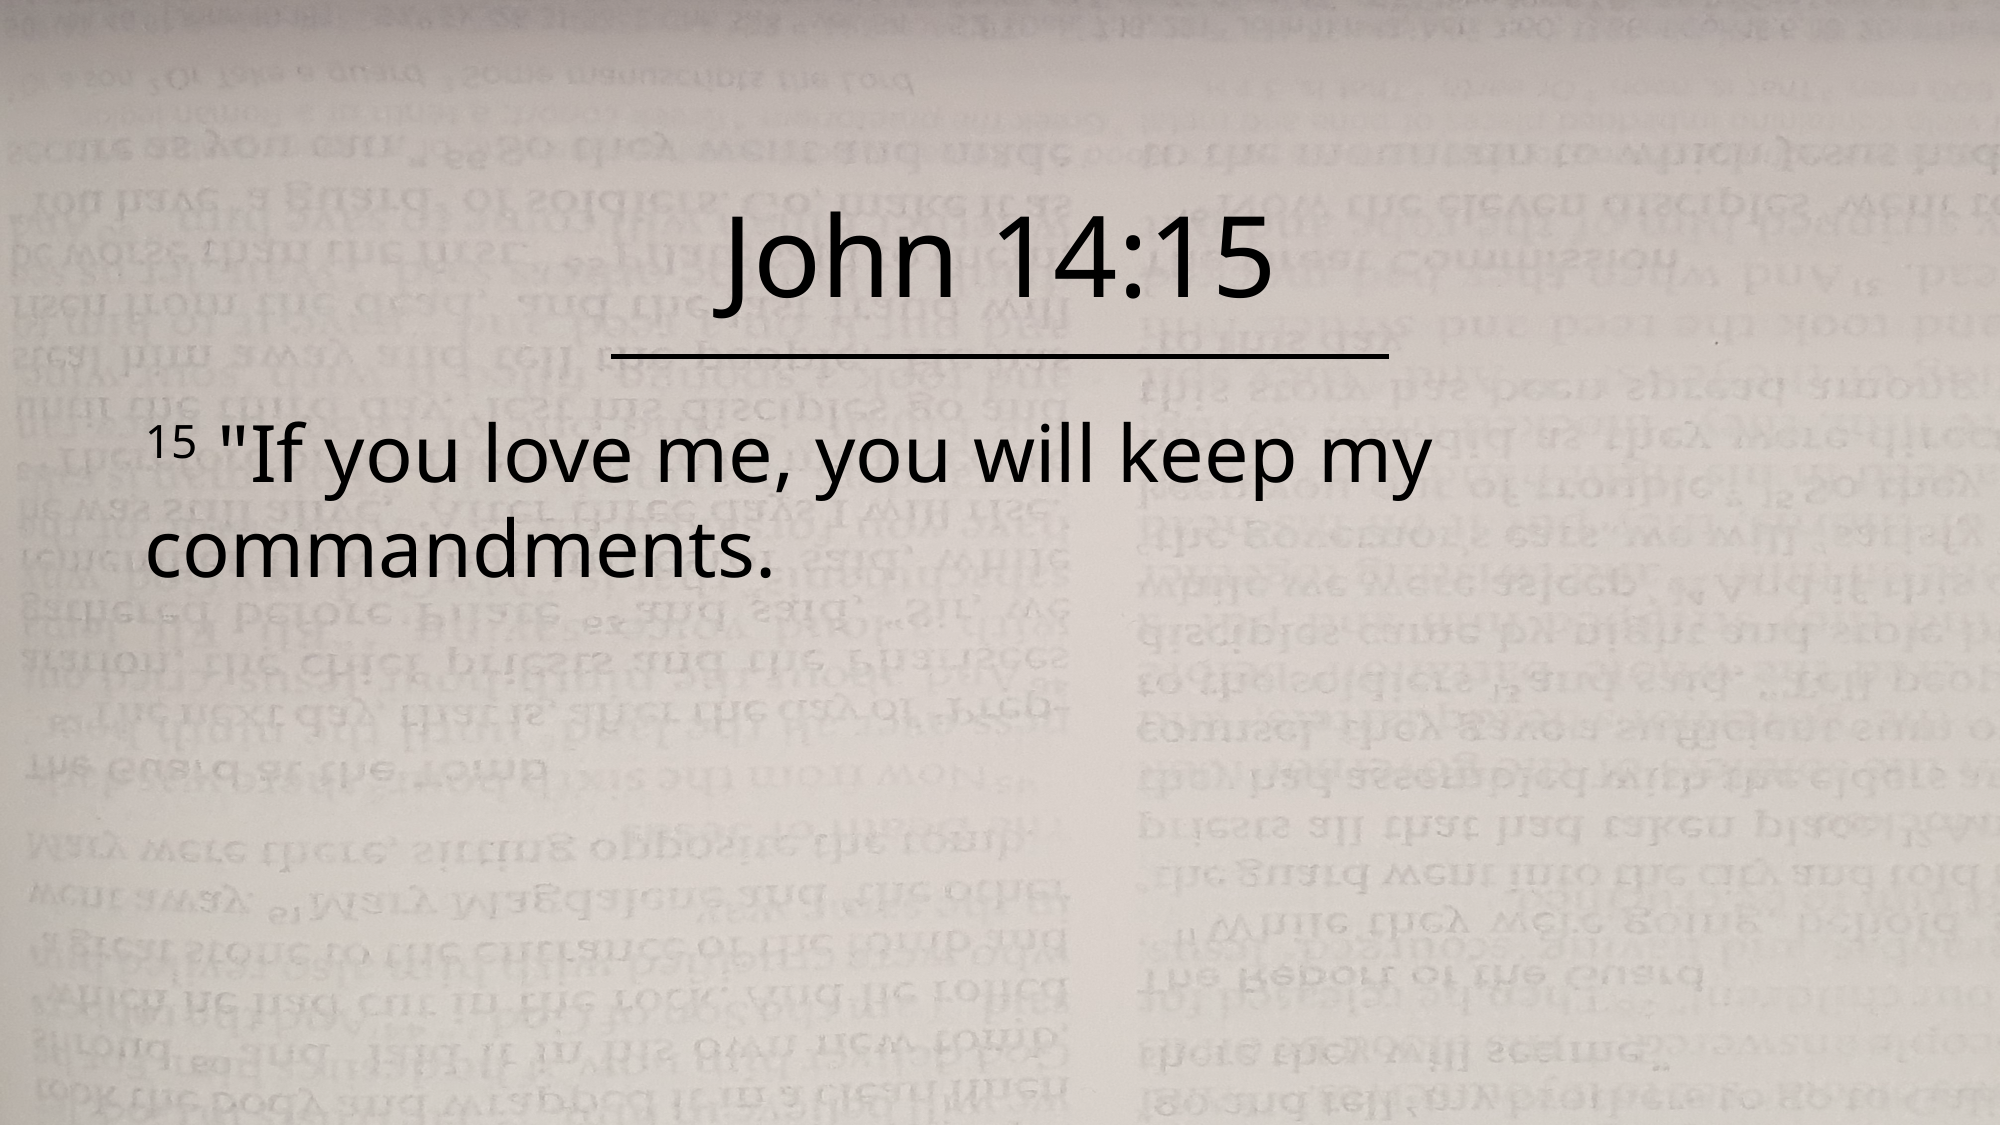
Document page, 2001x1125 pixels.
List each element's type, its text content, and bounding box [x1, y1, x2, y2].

subtitle John 14:15 [249, 192, 1750, 346]
text_box 15 "If you love me, you will keep my commandments. [130, 395, 1873, 601]
